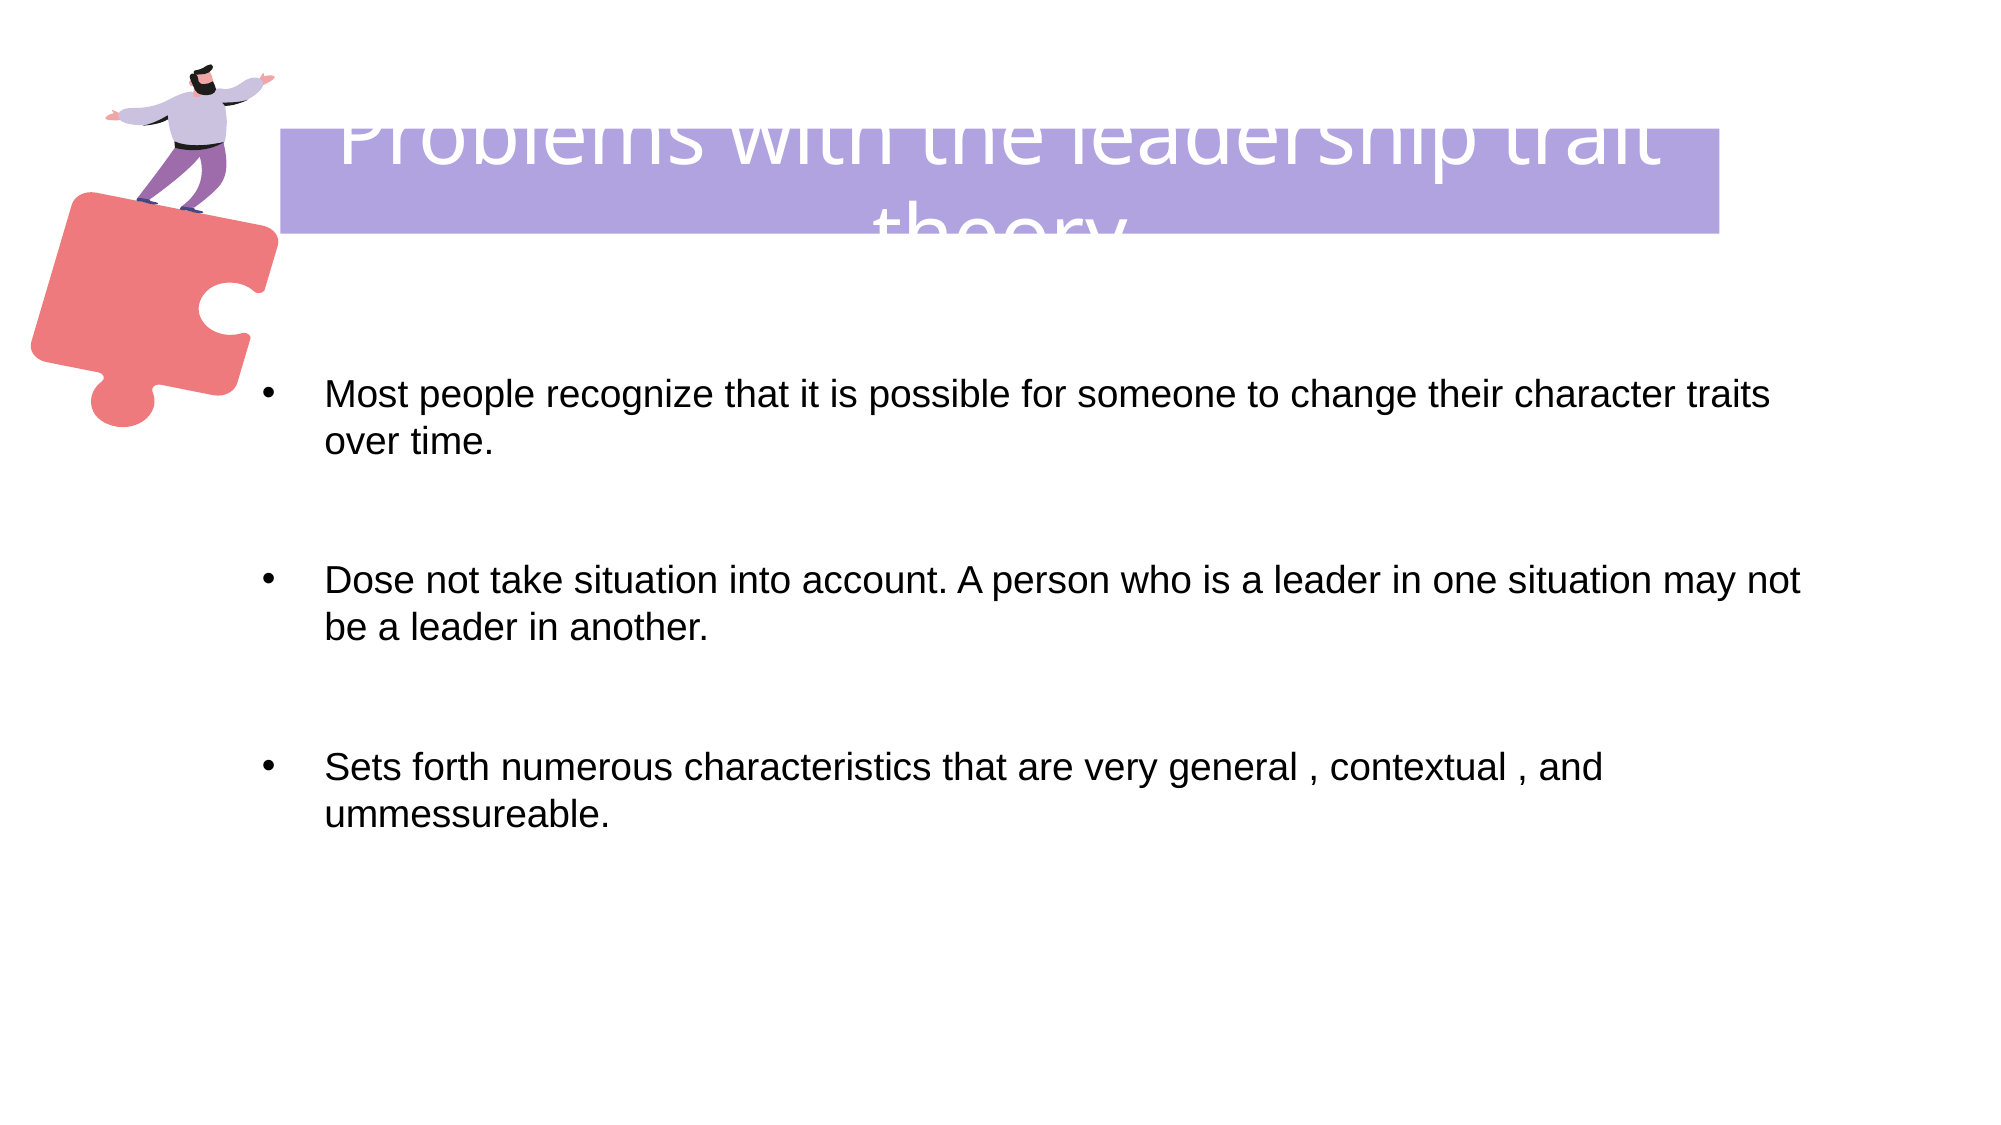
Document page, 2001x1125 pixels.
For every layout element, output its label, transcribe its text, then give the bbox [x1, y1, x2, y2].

title Problems with the leadership trait theory [286, 128, 1720, 234]
text_box Most people recognize that it is possible for someone to change their character traits over time. Dose not take situation into account. A person who is a leader in one situation may not be a leader in another. Sets forth numerous characteristics that are very general , contextual , and ummessureable. [247, 361, 1851, 1125]
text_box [28, 64, 281, 428]
